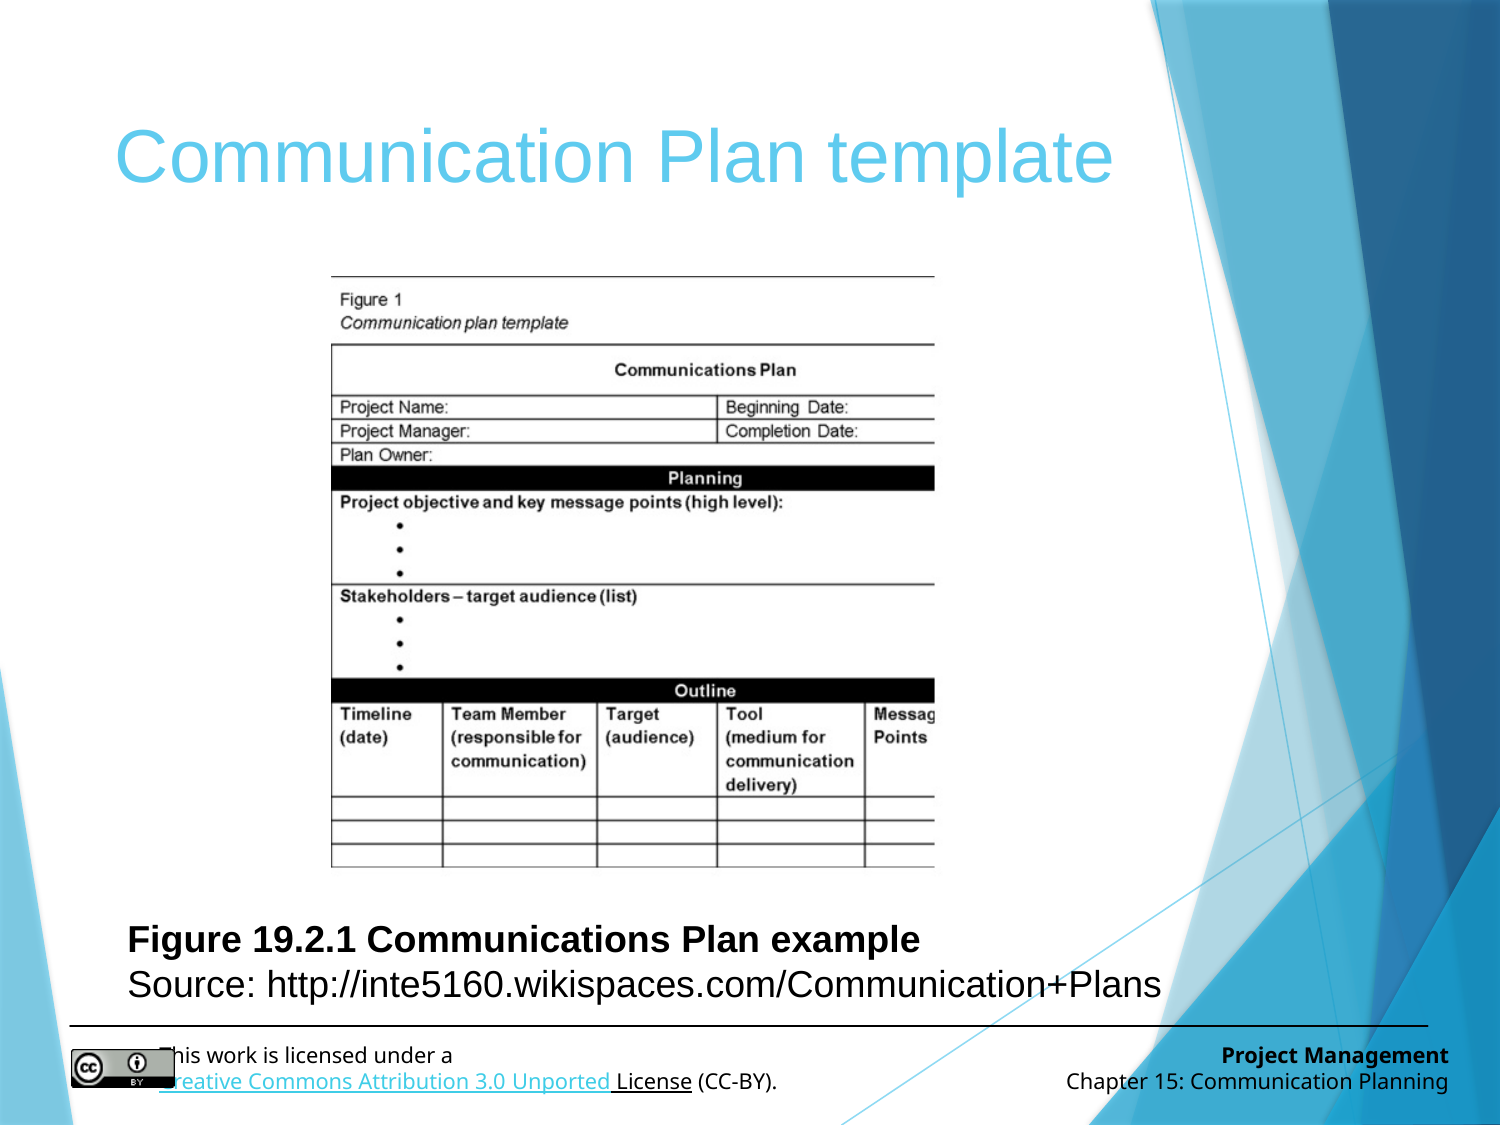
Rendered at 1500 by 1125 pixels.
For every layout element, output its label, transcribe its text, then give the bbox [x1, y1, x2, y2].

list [331, 275, 951, 880]
picture [71, 1049, 175, 1088]
title Communication Plan template [99, 99, 1142, 317]
text_box Figure 19.2.1 Communications Plan example Source: http://inte5160.wikispaces.com/Communication+Plans [112, 907, 1375, 1012]
